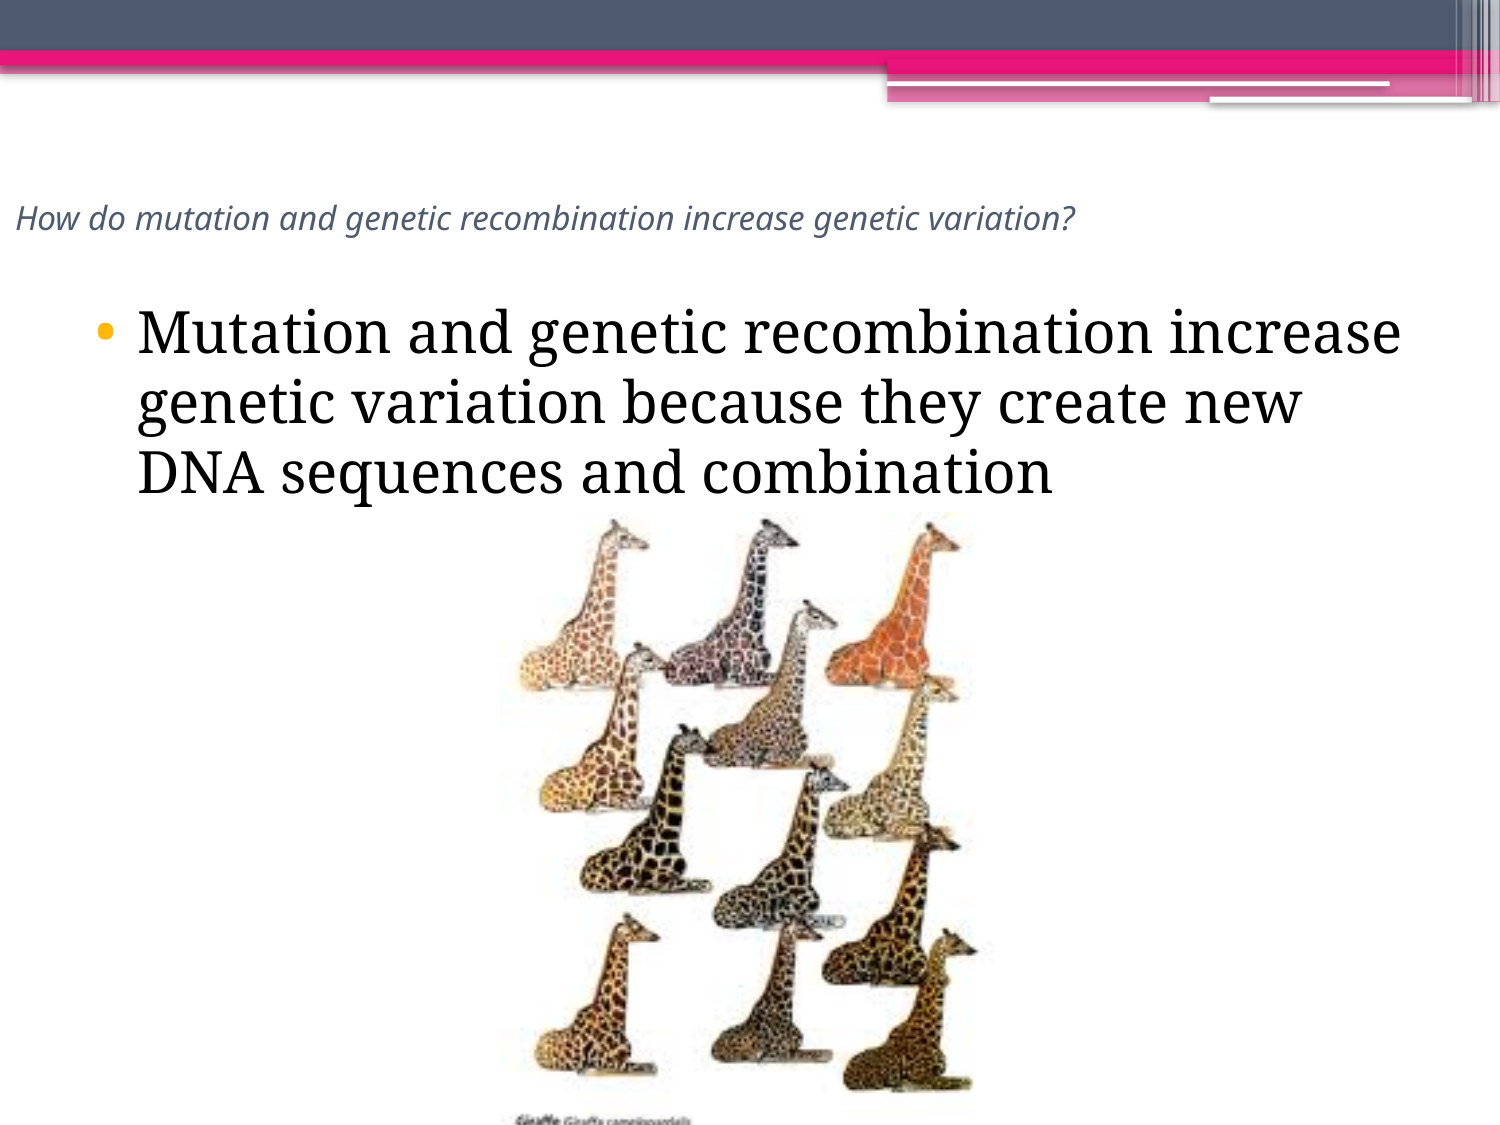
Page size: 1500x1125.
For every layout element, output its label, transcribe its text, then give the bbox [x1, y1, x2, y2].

picture [499, 512, 1012, 1125]
list Mutation and genetic recombination increase genetic variation because they create new DNA sequences and combination [62, 287, 1426, 1079]
title How do mutation and genetic recombination increase genetic variation? [0, 149, 1476, 326]
